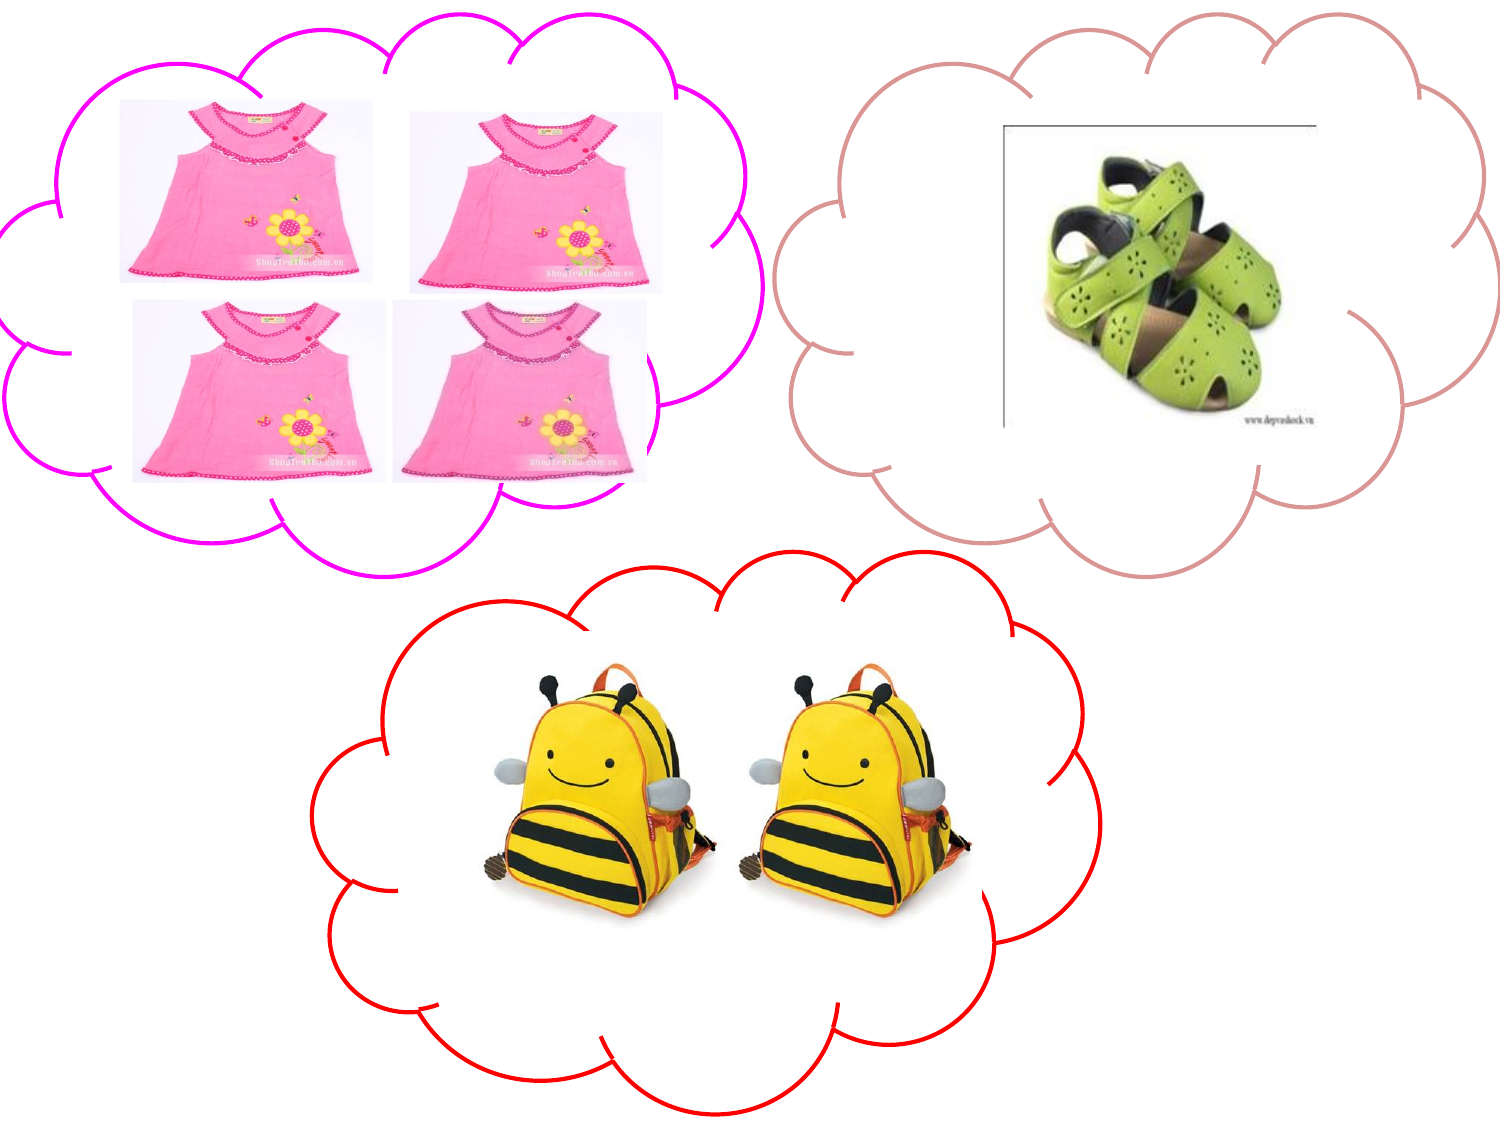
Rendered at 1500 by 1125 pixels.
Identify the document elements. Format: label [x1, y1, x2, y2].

picture [132, 299, 386, 483]
picture [119, 99, 373, 283]
text_box [772, 12, 1500, 580]
list [472, 631, 726, 950]
text_box [0, 12, 765, 580]
picture [392, 299, 648, 484]
picture [1001, 124, 1319, 429]
picture [727, 631, 982, 950]
picture [409, 111, 663, 294]
text_box [309, 549, 1103, 1117]
